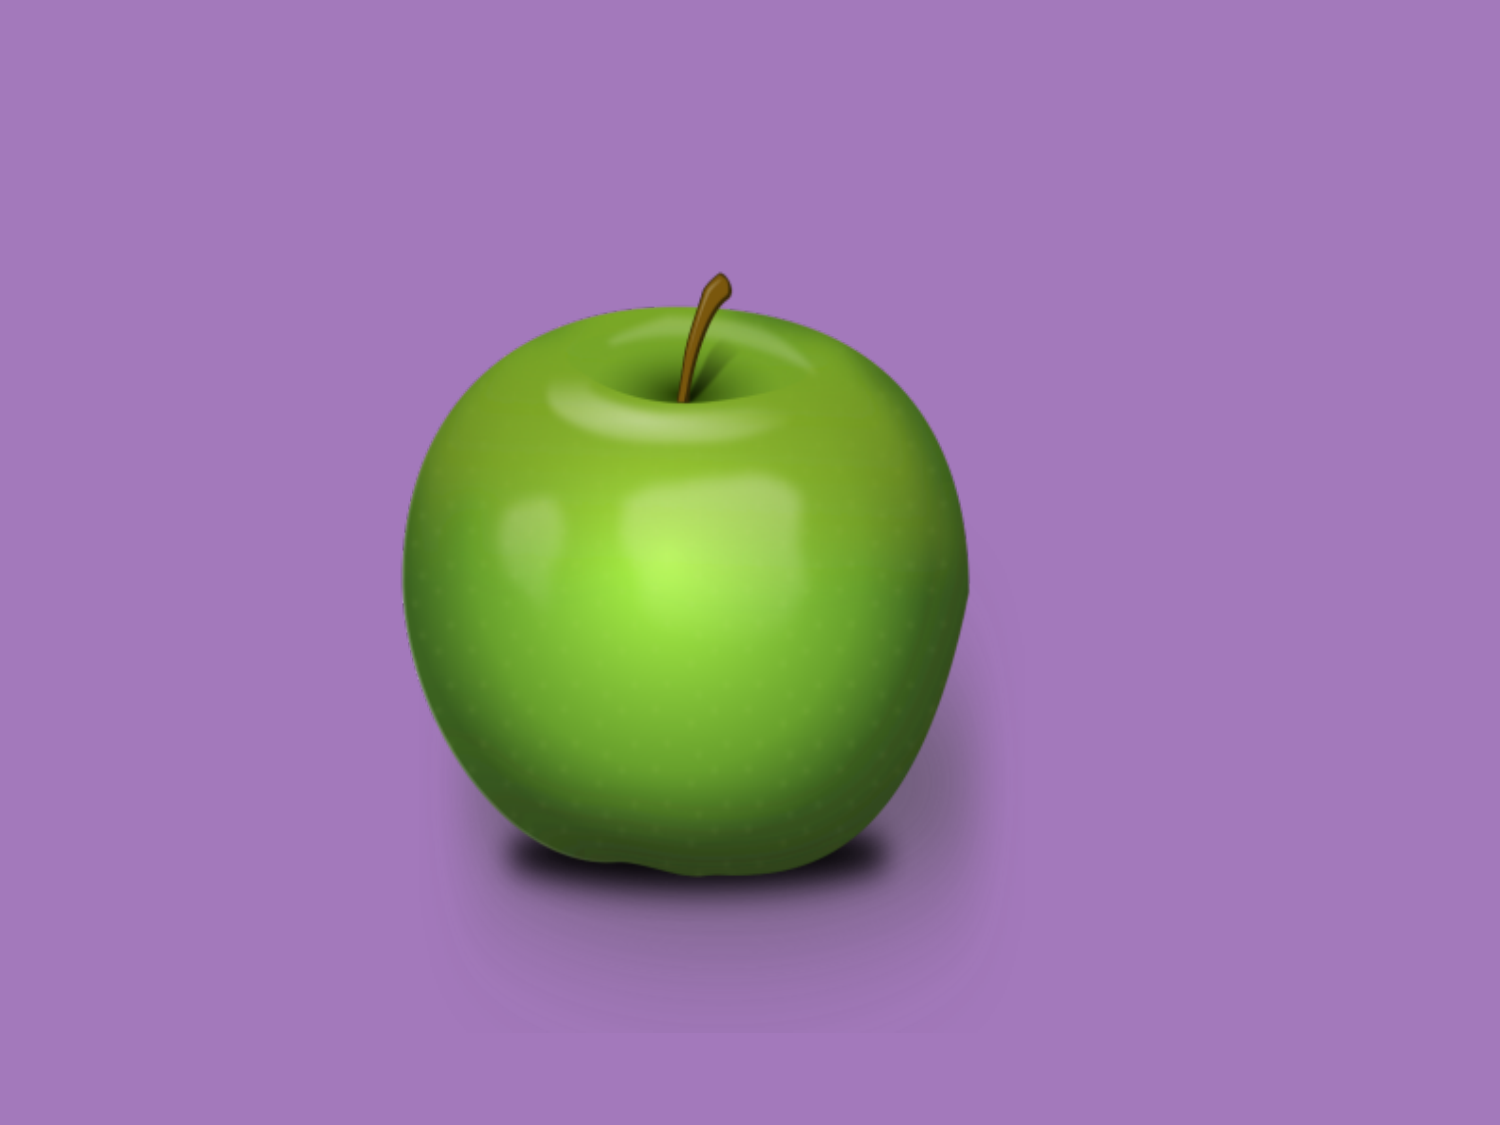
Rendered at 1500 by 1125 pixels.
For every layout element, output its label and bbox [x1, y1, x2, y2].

picture [359, 243, 1026, 1033]
